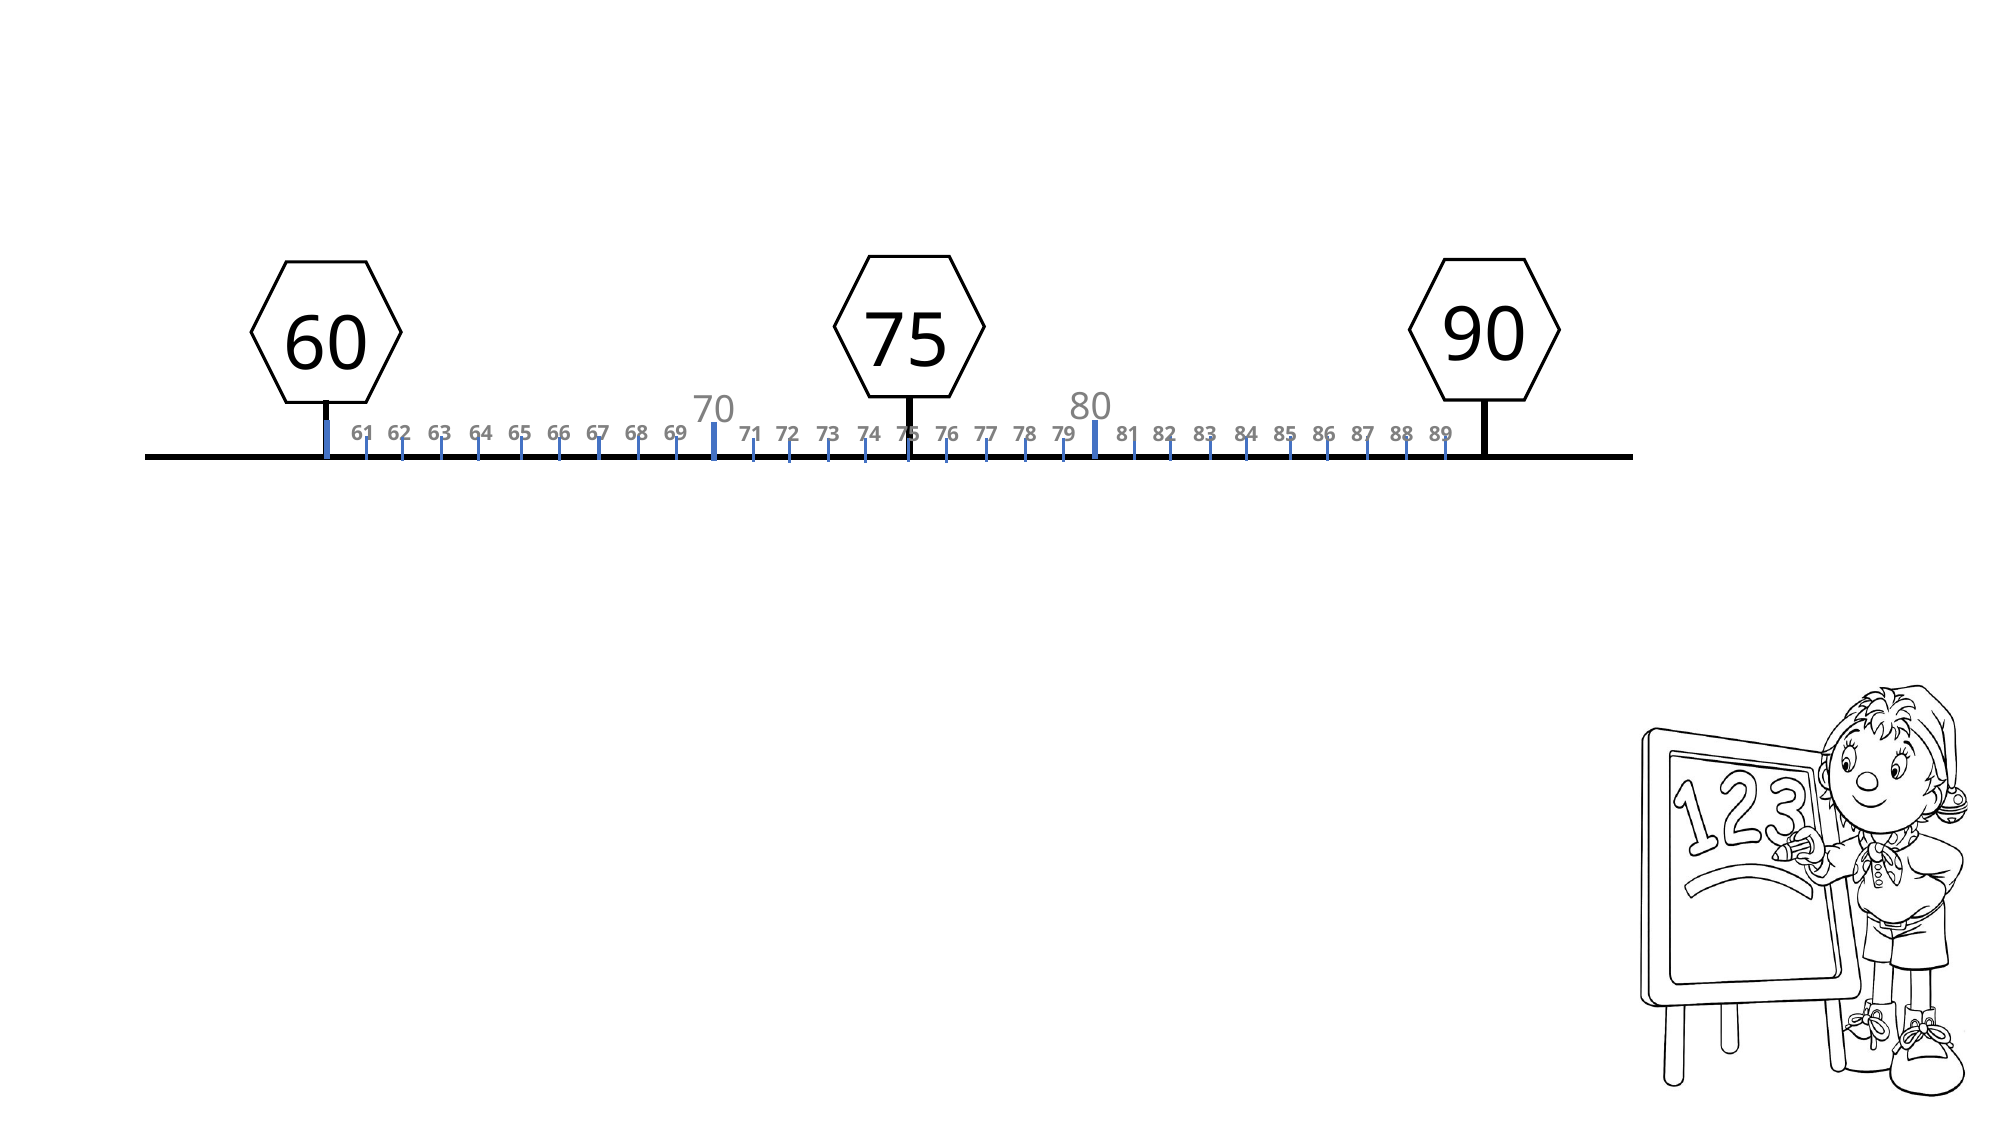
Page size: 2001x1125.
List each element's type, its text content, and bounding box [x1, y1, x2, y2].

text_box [713, 421, 1064, 463]
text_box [834, 256, 985, 421]
picture [1638, 681, 1968, 1099]
table_header 79 [1064, 435, 1083, 444]
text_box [1409, 259, 1560, 458]
text_box 70 [669, 377, 759, 438]
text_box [251, 261, 402, 458]
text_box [326, 419, 677, 461]
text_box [1095, 419, 1446, 461]
table_header 69 [678, 438, 695, 443]
text_box 80 [1046, 375, 1135, 435]
